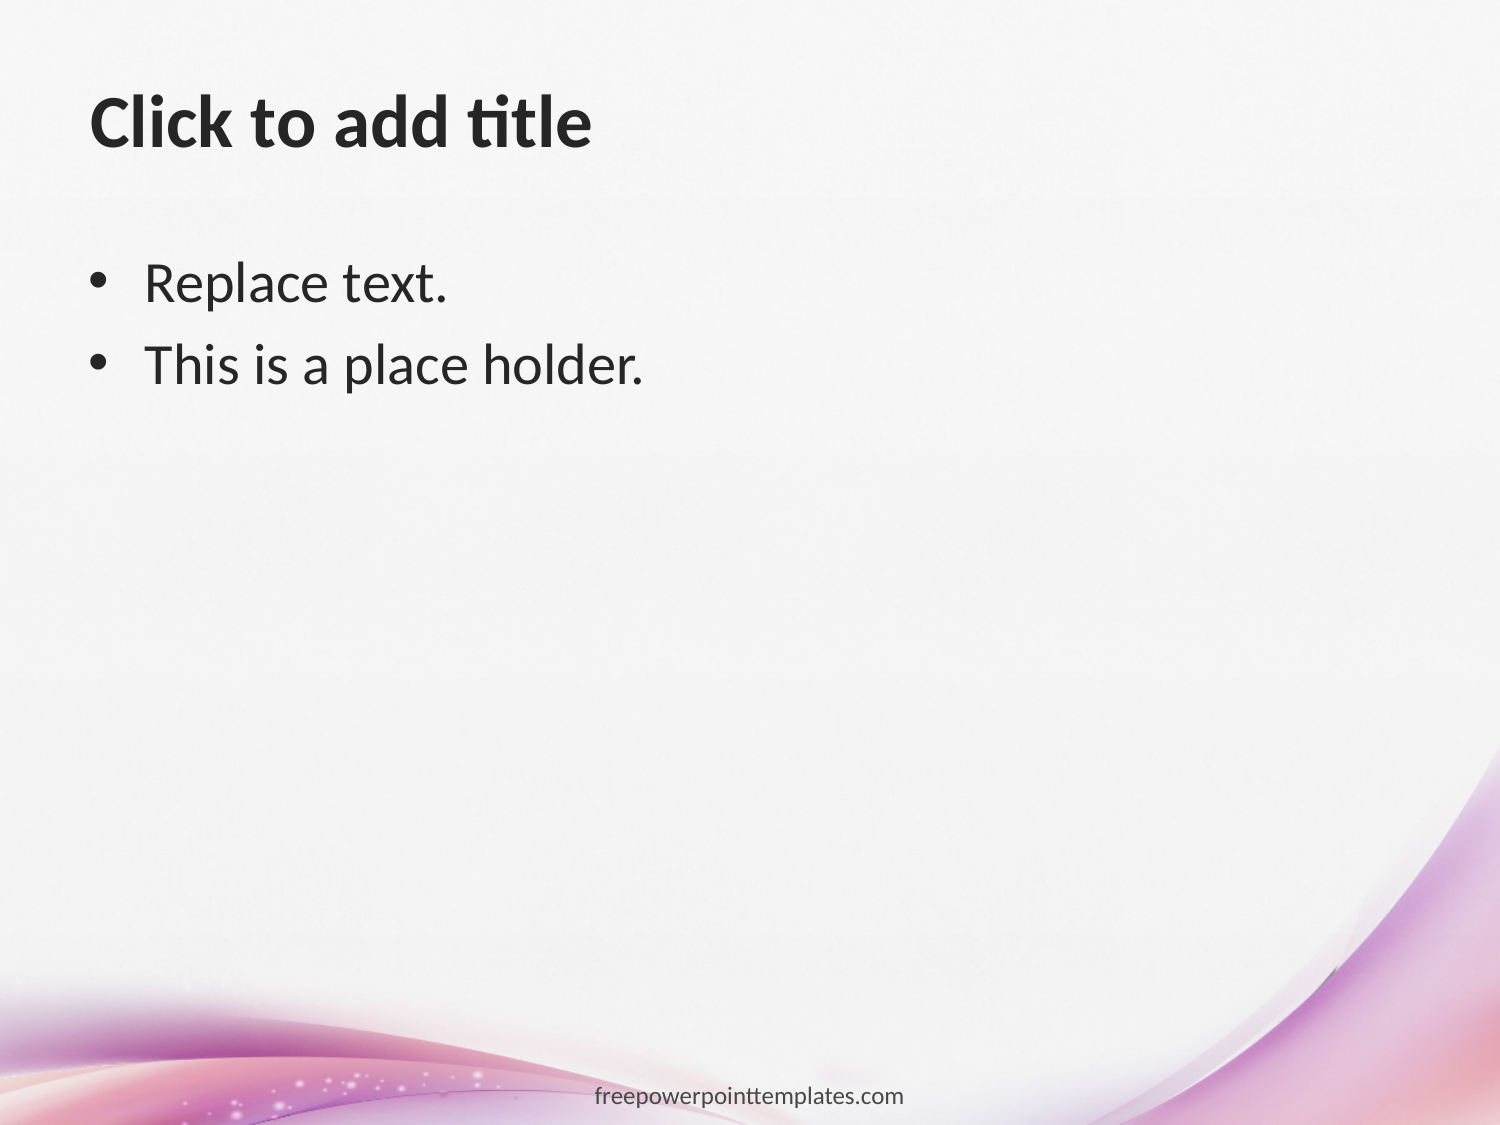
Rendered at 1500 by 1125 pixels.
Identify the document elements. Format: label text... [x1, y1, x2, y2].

picture [0, 0, 1500, 1125]
footer freepowerpointtemplates.com [512, 1065, 988, 1125]
title Click to add title [75, 24, 1425, 212]
list Replace text. This is a place holder. [73, 236, 1424, 1100]
